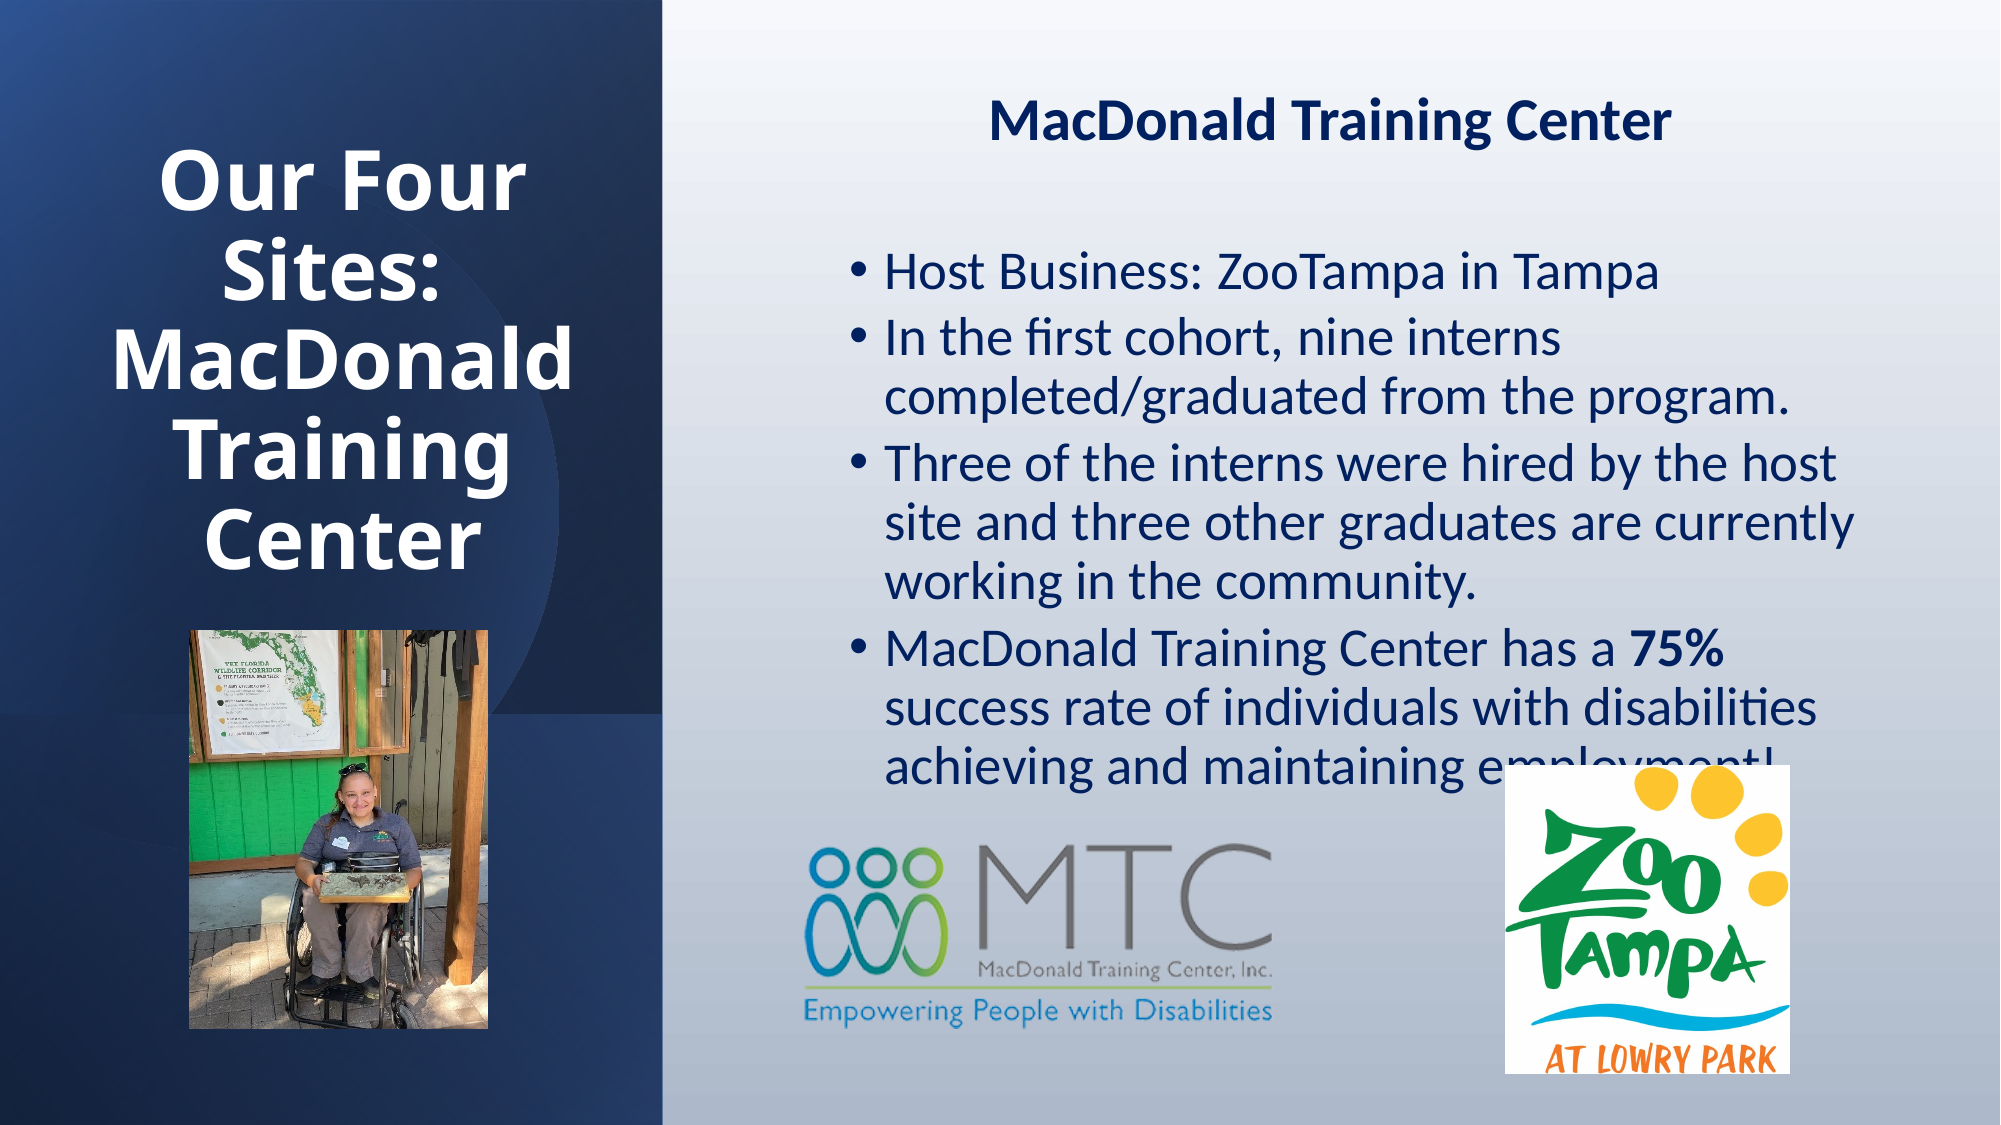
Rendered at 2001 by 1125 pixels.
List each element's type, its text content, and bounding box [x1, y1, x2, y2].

list MacDonald Training Center Host Business: ZooTampa in Tampa In the first cohort, nine interns completed/graduated from the program. Three of the interns were hired by the host site and three other graduates are currently working in the community. MacDonald Training Center has a 75% success rate of individuals with disabilities achieving and maintaining employment! [763, 80, 1899, 817]
picture [1505, 765, 1790, 1075]
text_box [0, 0, 663, 1124]
picture [189, 630, 488, 1029]
title Our Four Sites: MacDonald Training Center [80, 39, 606, 596]
picture [804, 843, 1274, 1029]
text_box [663, 0, 2000, 1125]
